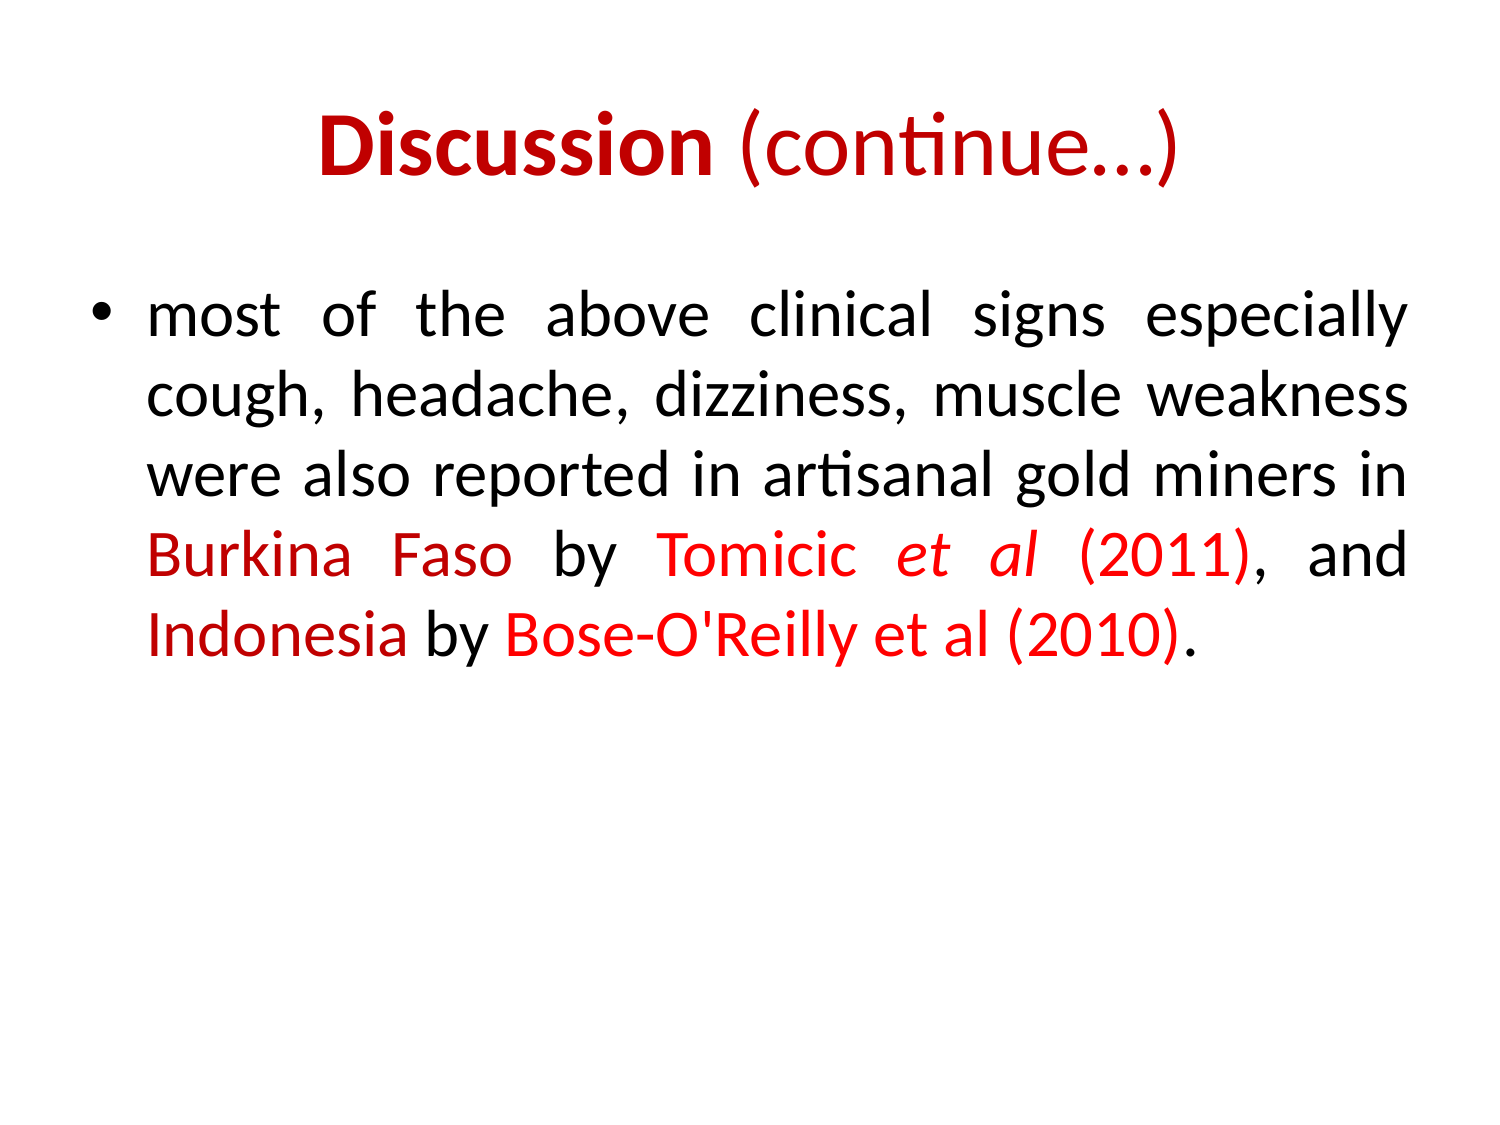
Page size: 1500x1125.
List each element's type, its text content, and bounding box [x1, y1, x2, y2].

title Discussion (continue…) [75, 45, 1425, 233]
list most of the above clinical signs especially cough, headache, dizziness, muscle weakness were also reported in artisanal gold miners in Burkina Faso by Tomicic et al (2011), and Indonesia by Bose-O'Reilly et al (2010). [75, 262, 1425, 1005]
